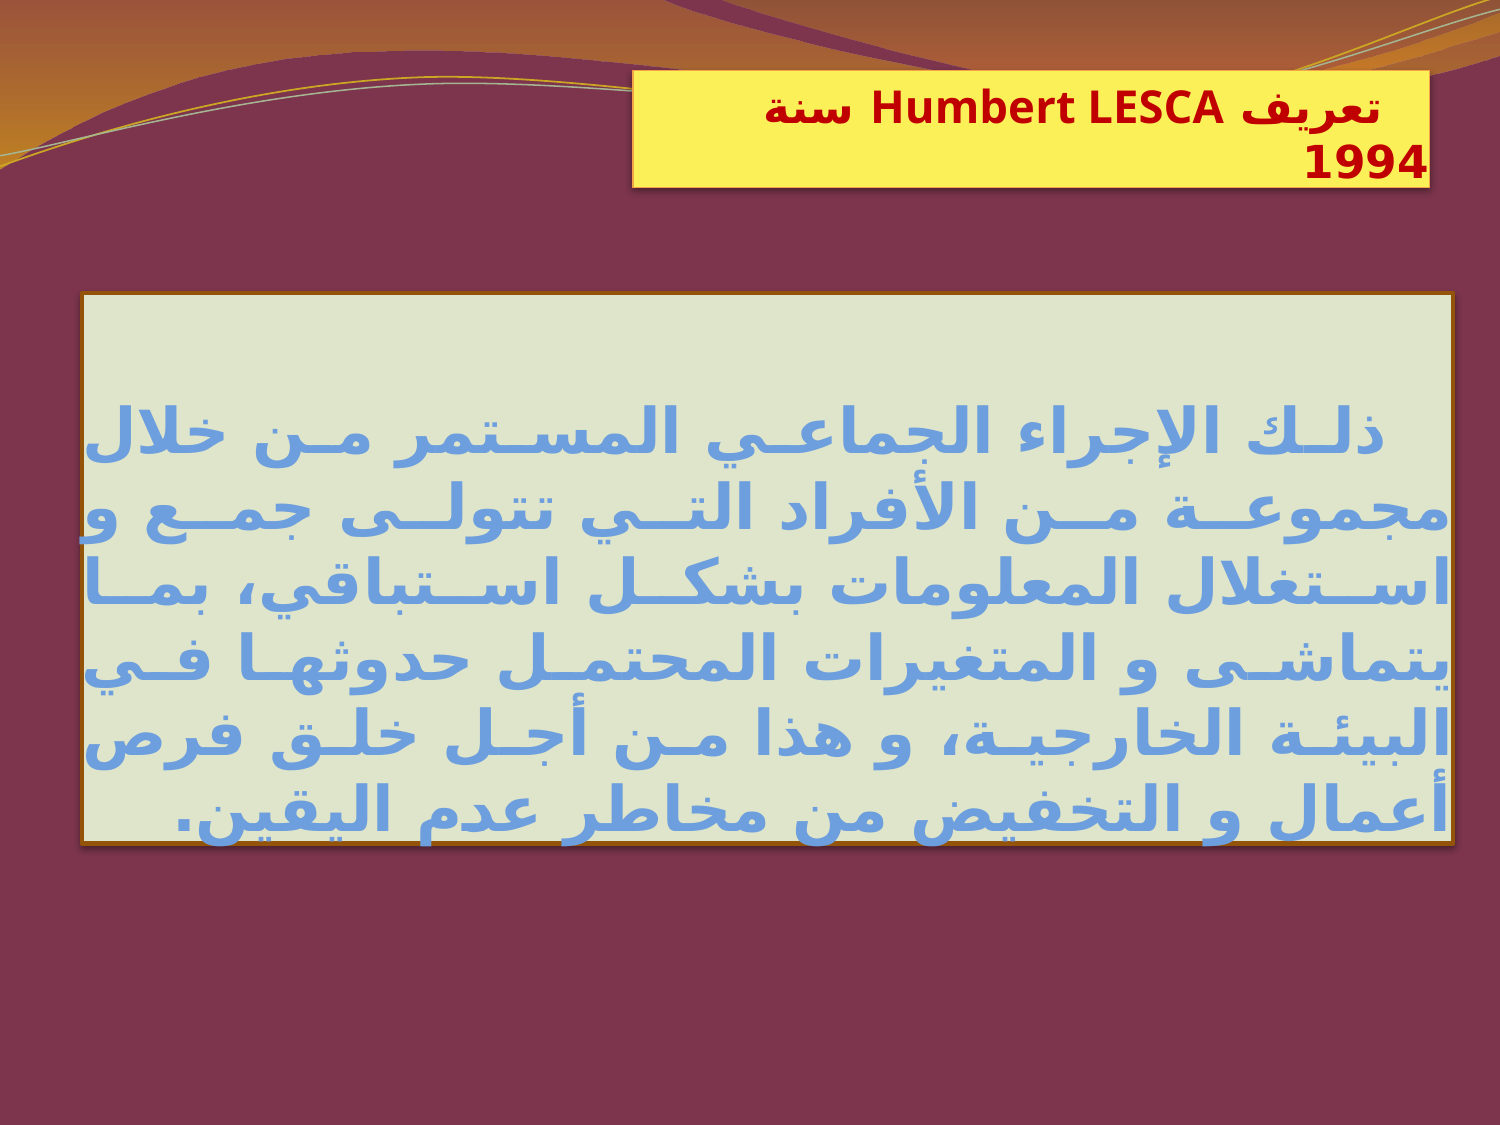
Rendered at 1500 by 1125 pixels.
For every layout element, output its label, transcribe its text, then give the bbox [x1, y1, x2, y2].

title تعريف Humbert LESCA سنة 1994 [632, 70, 1430, 188]
text_box ذلك الإجراء الجماعي المستمر من خلال مجموعة من الأفراد التي تتولى جمع و استغلال المعلومات بشكل استباقي، بما يتماشى و المتغيرات المحتمل حدوثها في البيئة الخارجية، و هذا من أجل خلق فرص أعمال و التخفيض من مخاطر عدم اليقين. [81, 292, 1454, 844]
